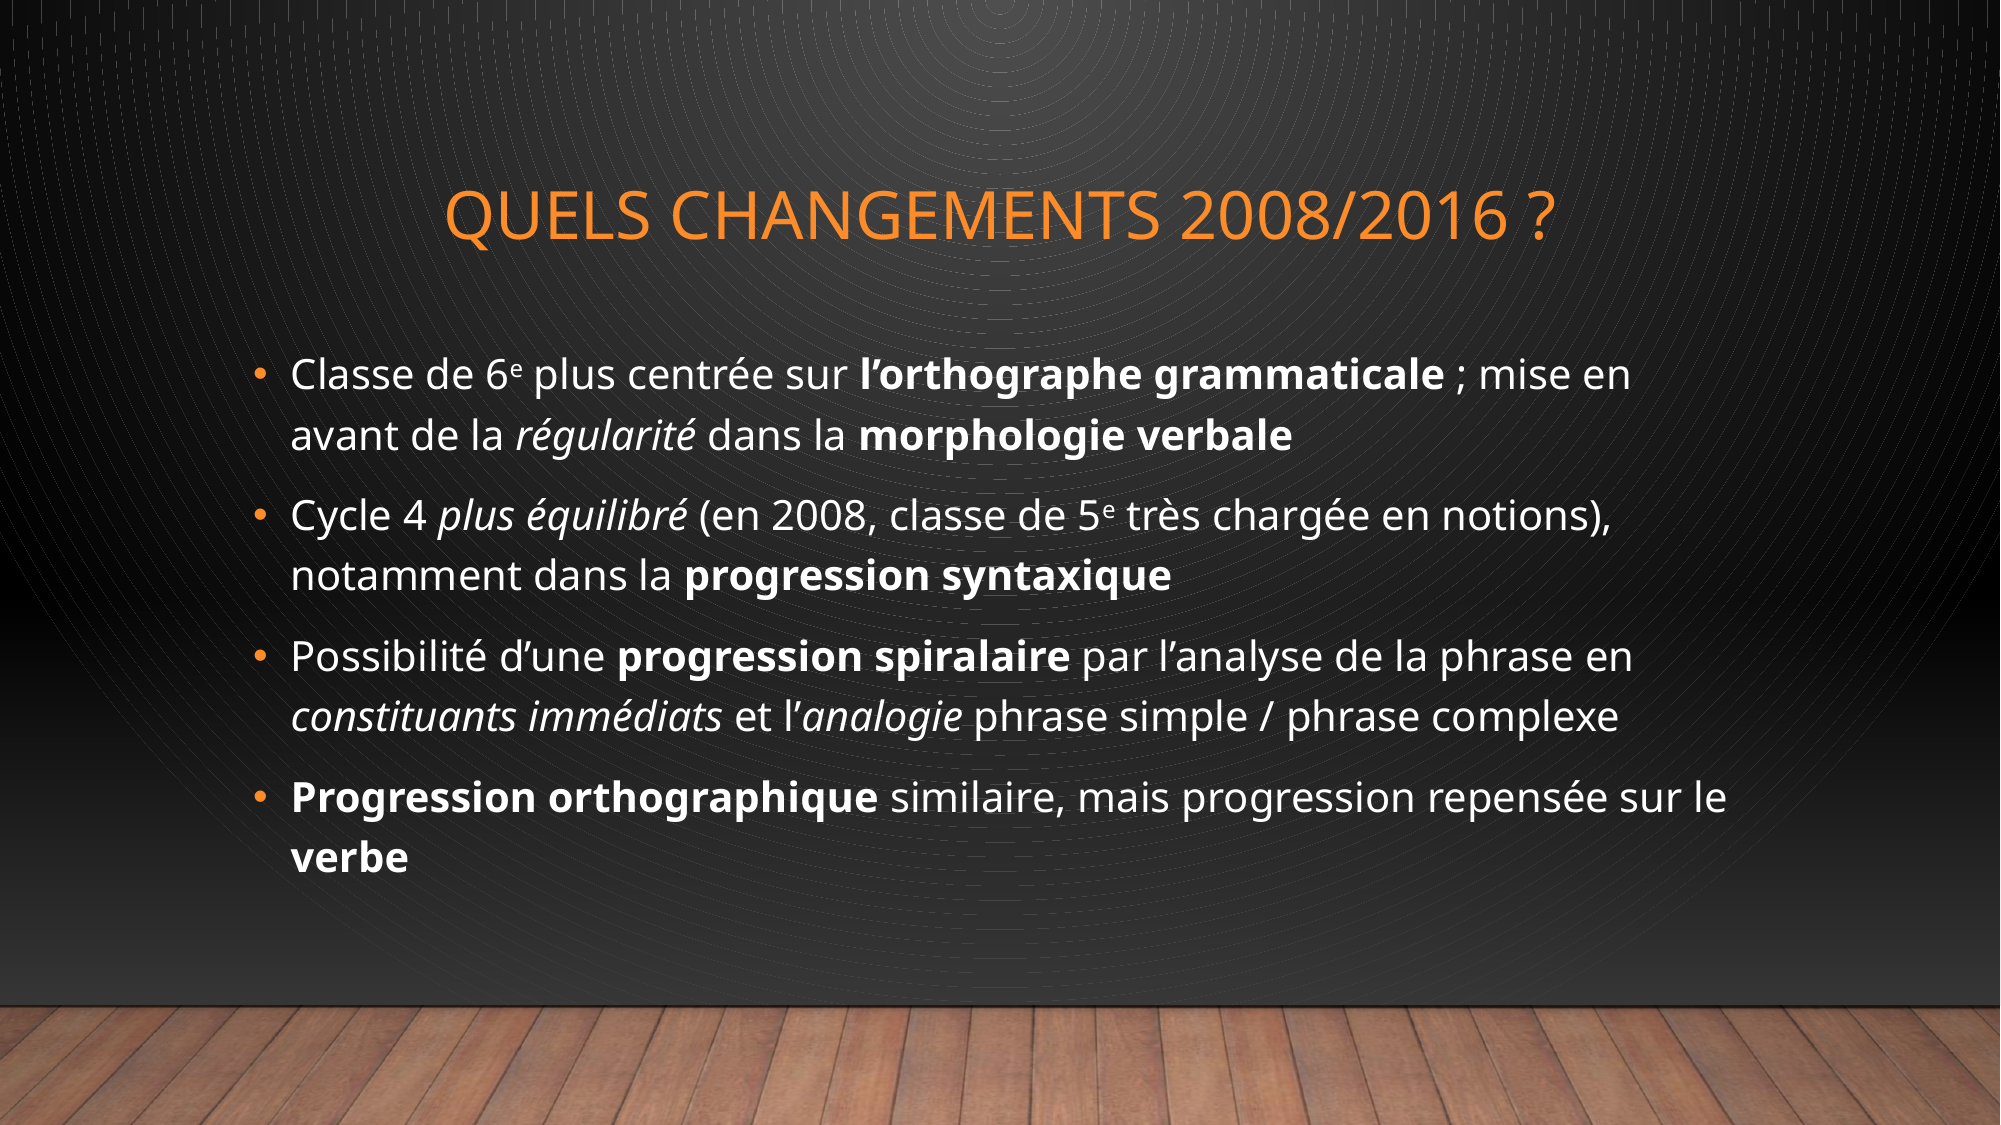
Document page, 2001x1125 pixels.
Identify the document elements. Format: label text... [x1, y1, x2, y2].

list Classe de 6e plus centrée sur l’orthographe grammaticale ; mise en avant de la régularité dans la morphologie verbale Cycle 4 plus équilibré (en 2008, classe de 5e très chargée en notions), notamment dans la progression syntaxique Possibilité d’une progression spiralaire par l’analyse de la phrase en constituants immédiats et l’analogie phrase simple / phrase complexe Progression orthographique similaire, mais progression repensée sur le verbe [238, 330, 1763, 897]
title Quels changements 2008/2016 ? [238, 131, 1763, 305]
picture [0, 1005, 2000, 1125]
